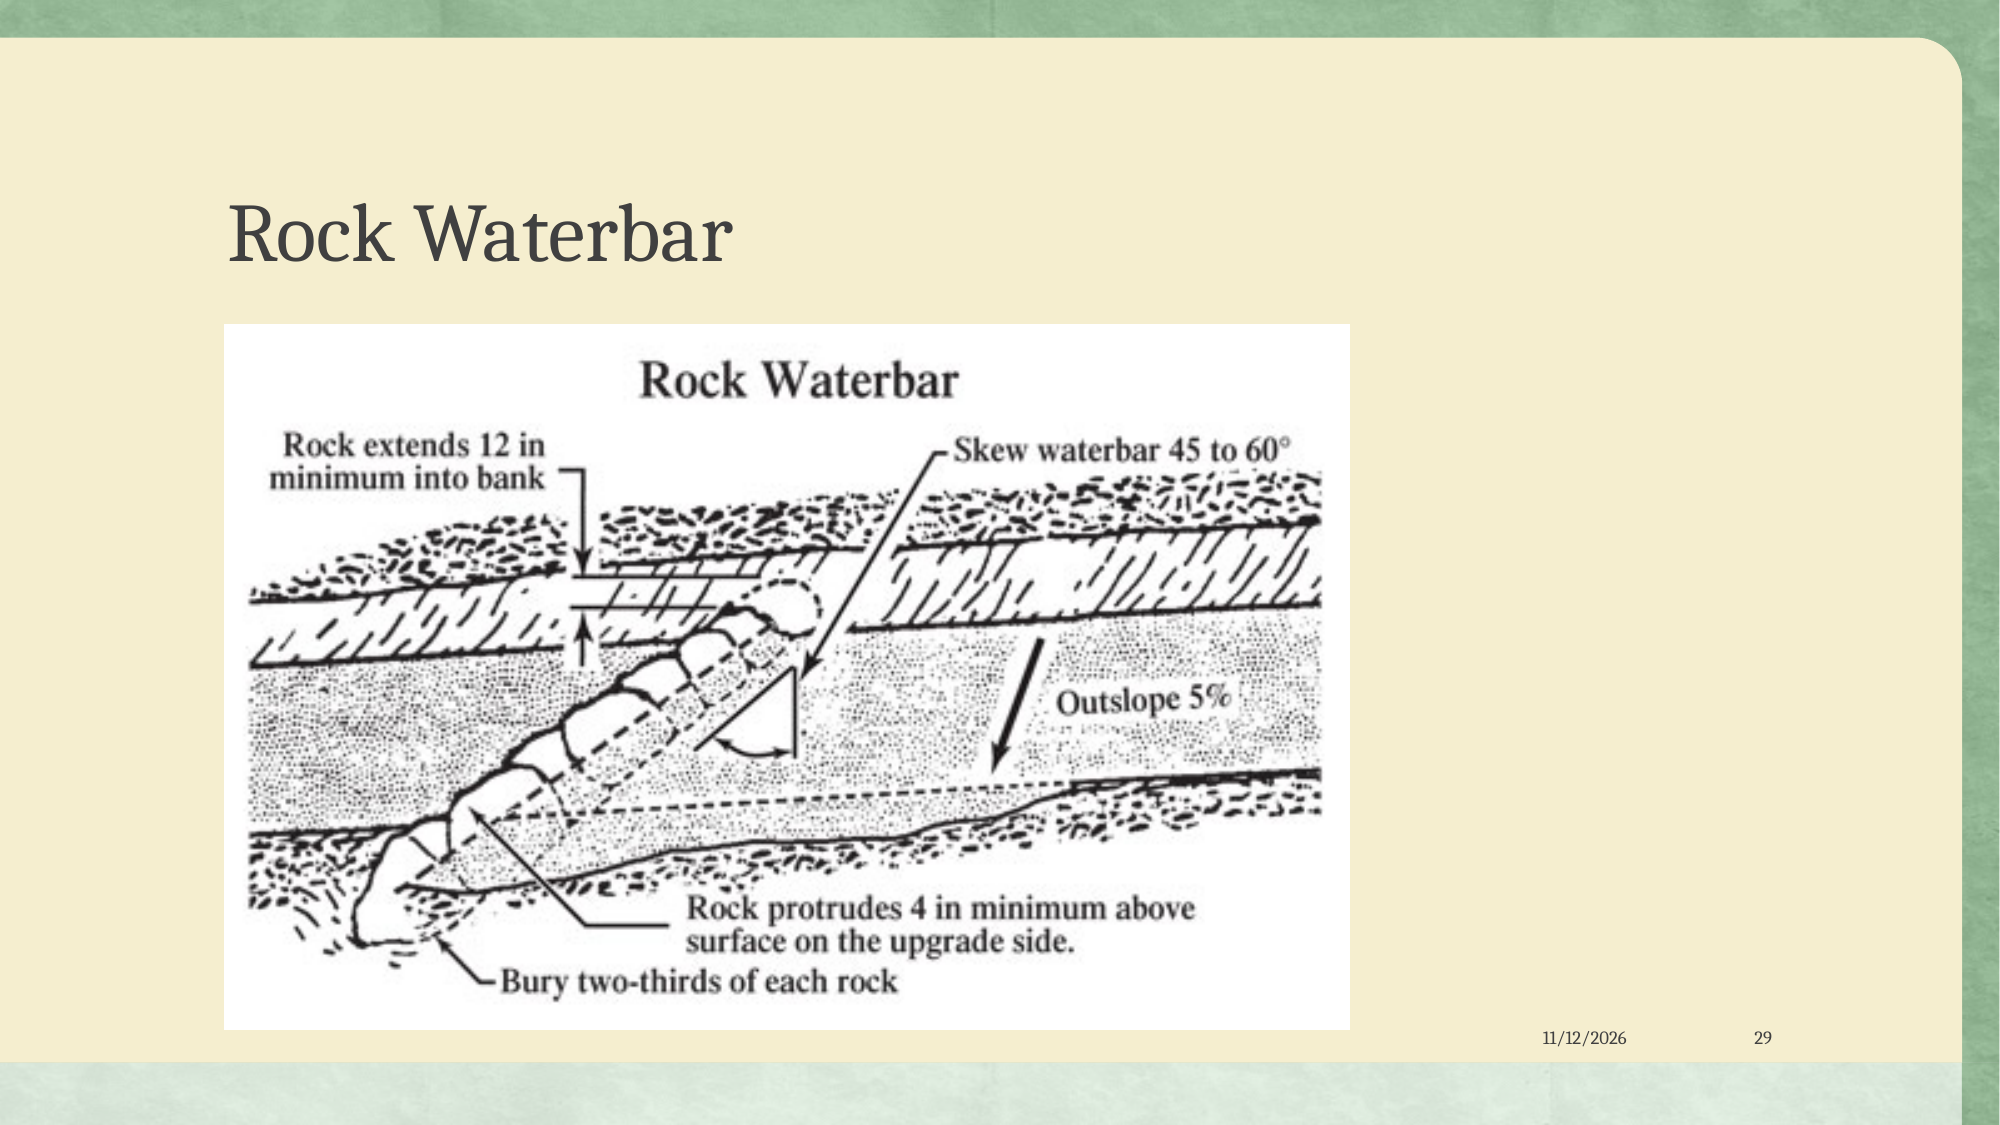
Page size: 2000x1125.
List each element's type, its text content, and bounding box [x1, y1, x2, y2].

title Rock Waterbar [212, 92, 1788, 288]
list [224, 324, 1351, 1031]
slide_number 29 [1662, 1025, 1788, 1050]
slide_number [1462, 1025, 1642, 1050]
